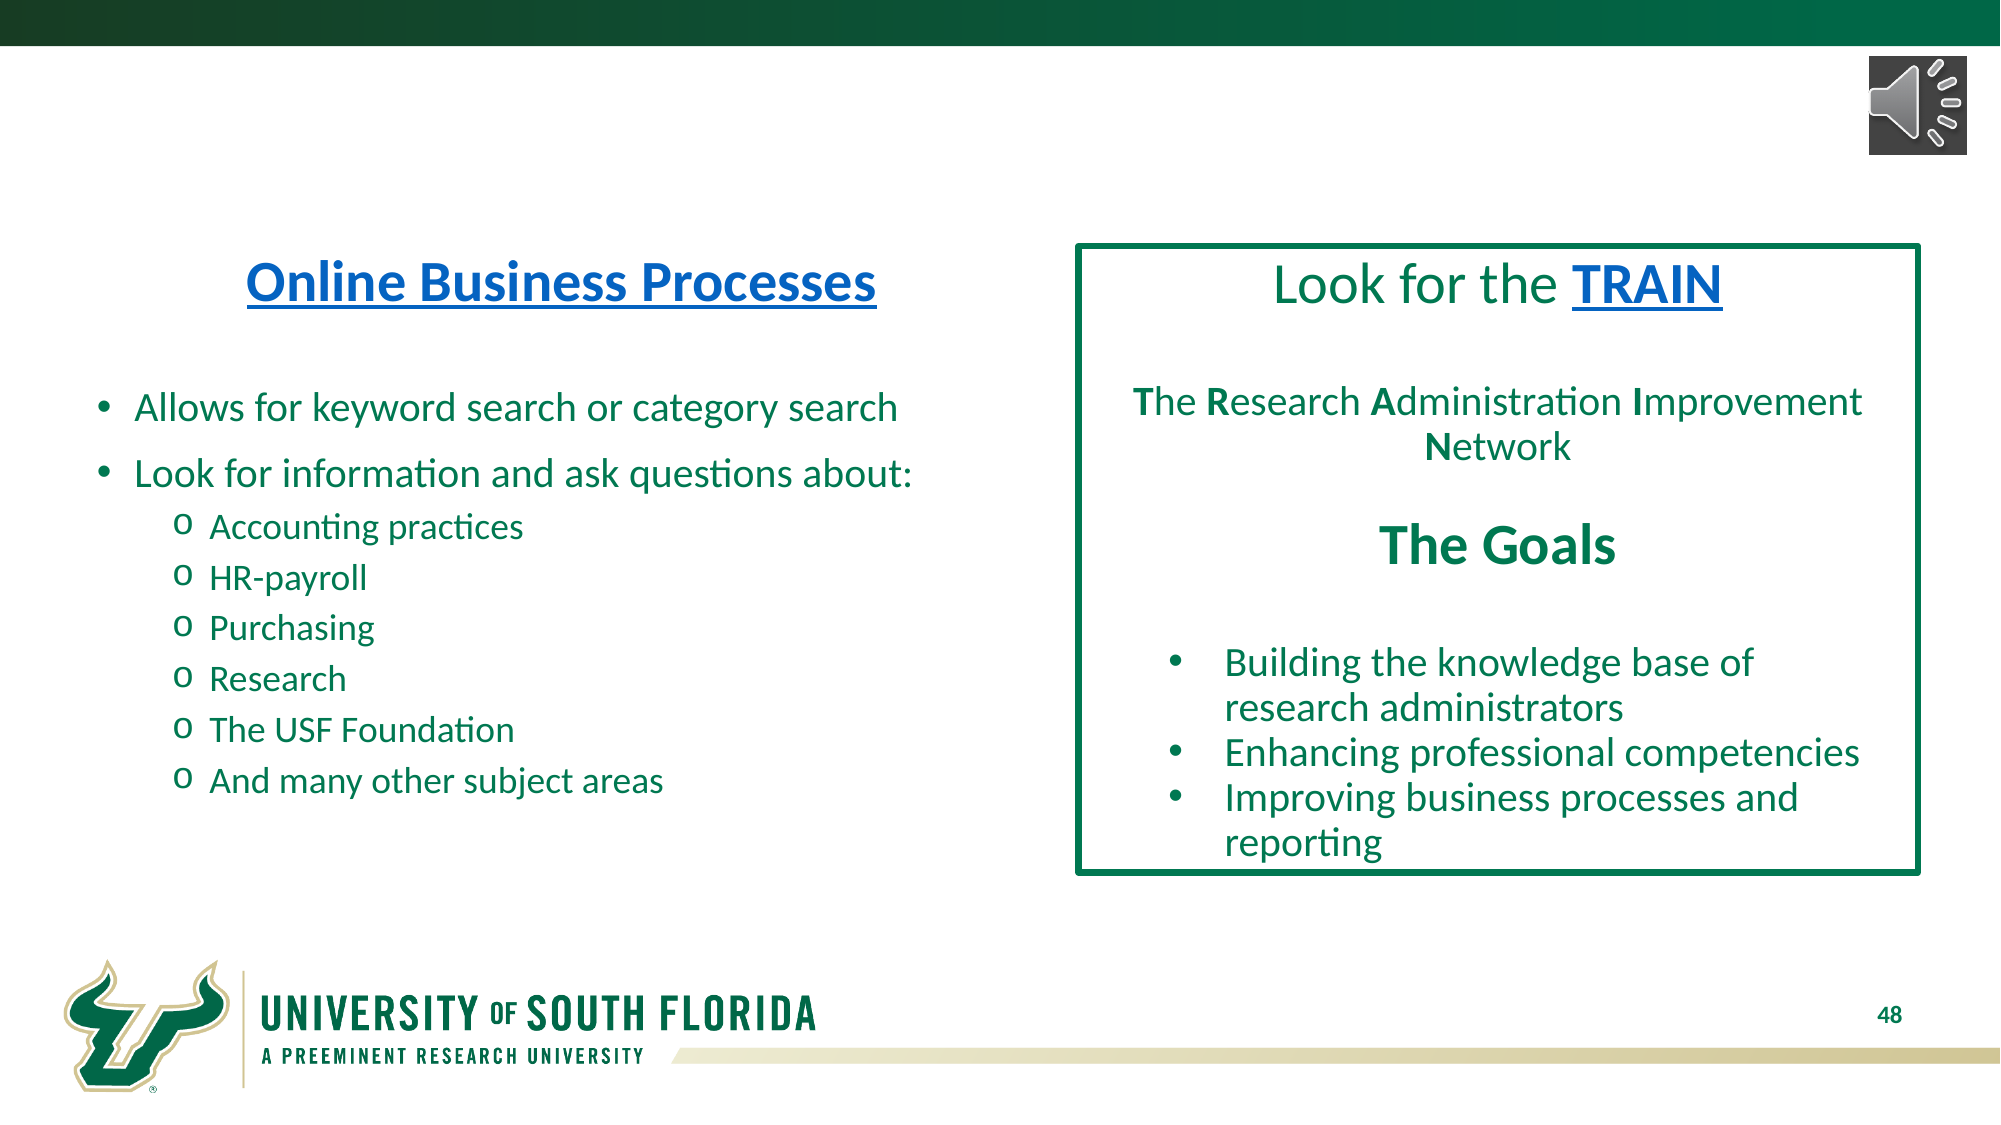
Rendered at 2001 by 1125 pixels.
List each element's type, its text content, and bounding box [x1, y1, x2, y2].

slide_number 48 [1778, 991, 1918, 1036]
list Online Business Processes Allows for keyword search or category search Look for information and ask questions about: Accounting practices HR-payroll Purchasing Research The USF Foundation And many other subject areas [82, 243, 1044, 882]
text_box Look for the TRAIN The Research Administration Improvement Network The Goals Building the knowledge base of research administrators Enhancing professional competencies Improving business processes and reporting [1078, 245, 1918, 873]
picture [0, 0, 2000, 1125]
